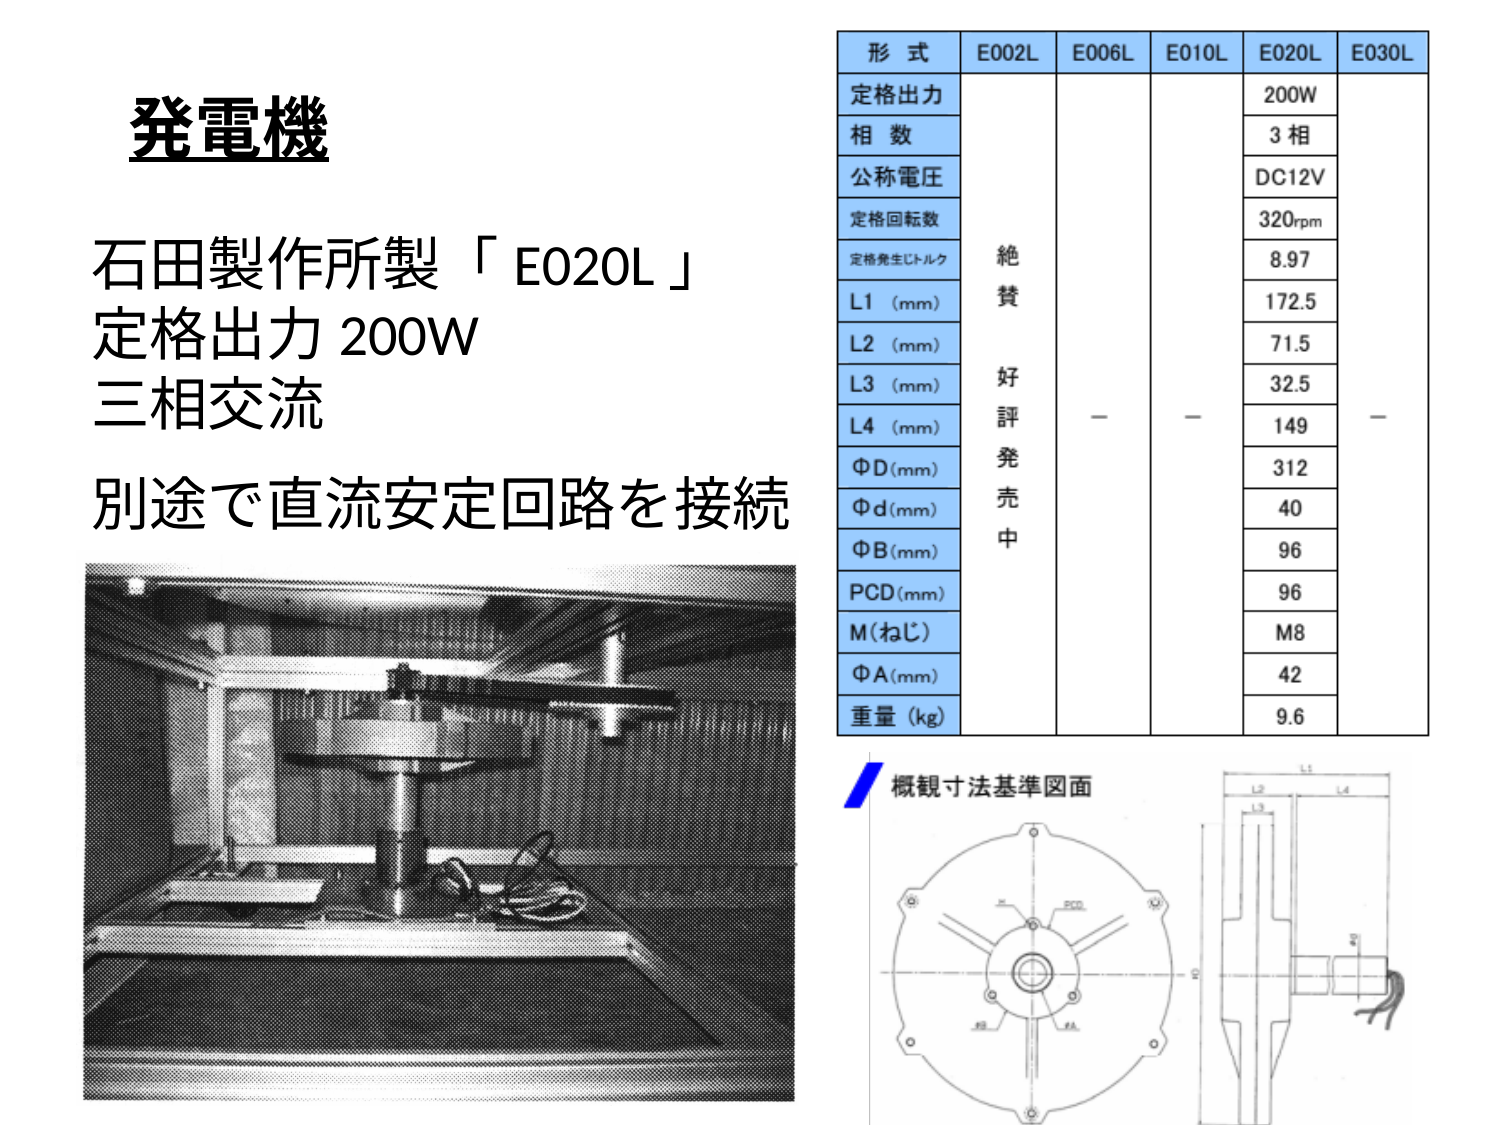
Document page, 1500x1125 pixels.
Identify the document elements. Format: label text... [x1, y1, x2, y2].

picture [832, 18, 1435, 742]
picture [76, 550, 799, 1107]
text_box 発電機 [113, 78, 344, 173]
picture [832, 751, 1412, 1125]
text_box 石田製作所製「E020L」 定格出力200W 三相交流 別途で直流安定回路を接続 [76, 219, 809, 545]
